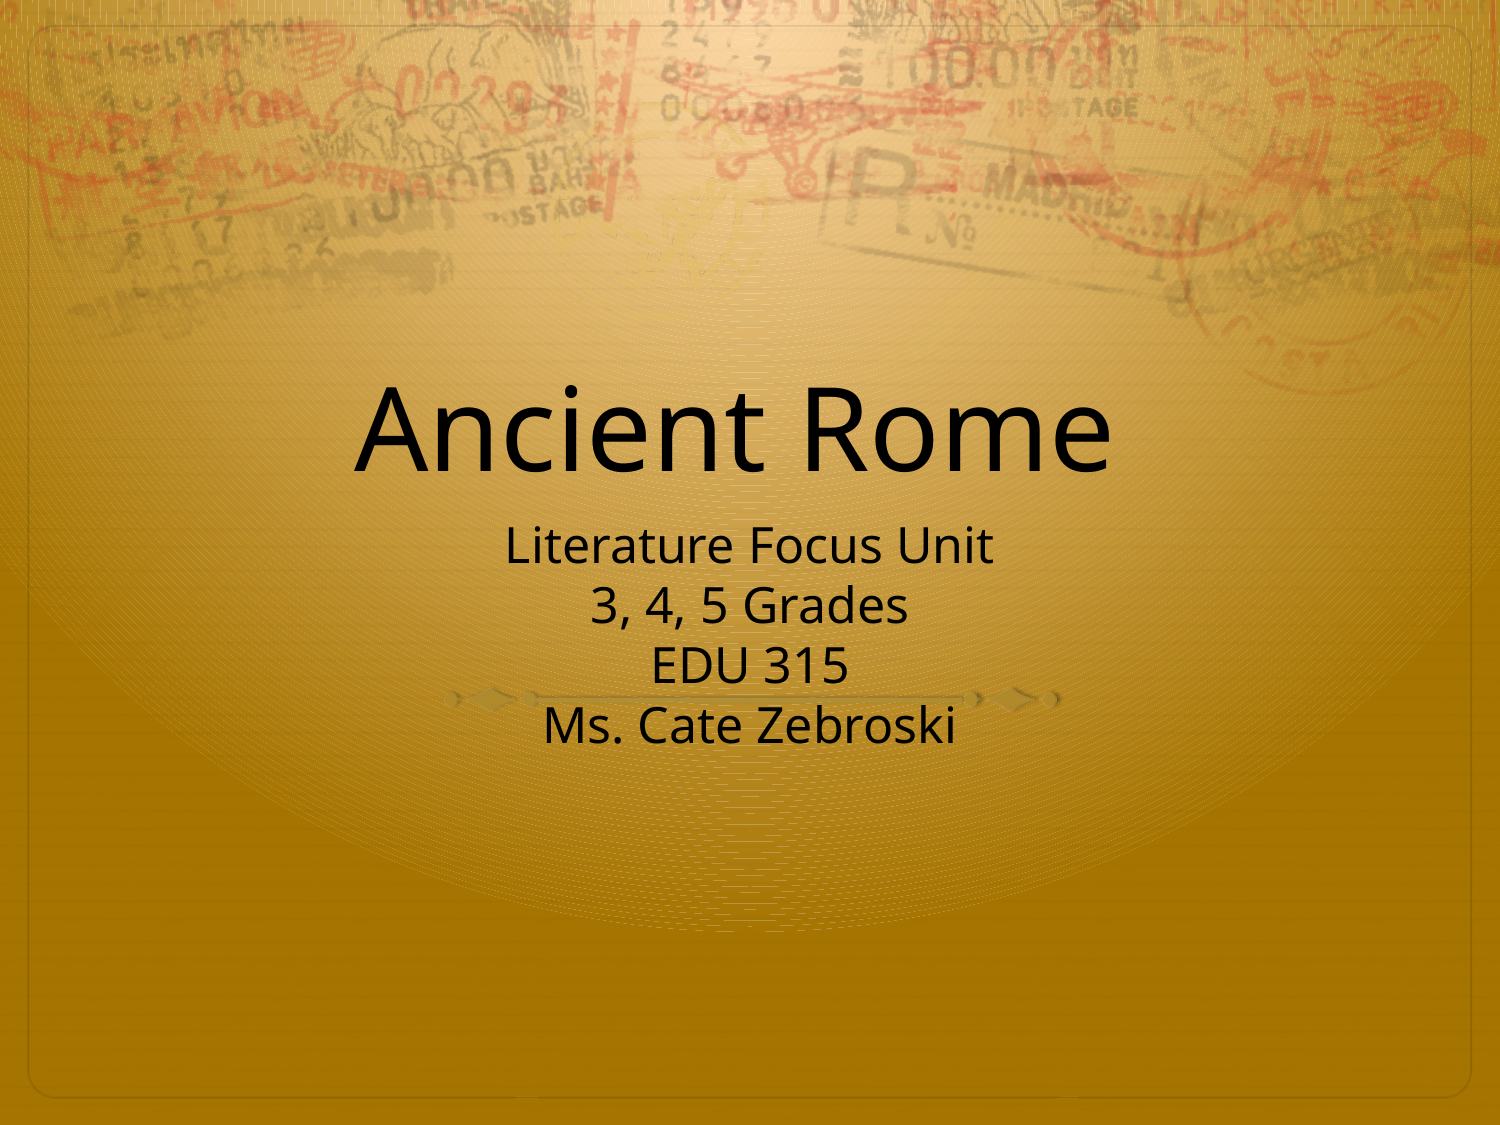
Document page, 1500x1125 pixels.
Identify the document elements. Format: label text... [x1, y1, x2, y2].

title Ancient Rome [112, 261, 1388, 503]
picture [0, 0, 1500, 1125]
subtitle Literature Focus Unit 3, 4, 5 Grades EDU 315 Ms. Cate Zebroski [225, 506, 1275, 1125]
